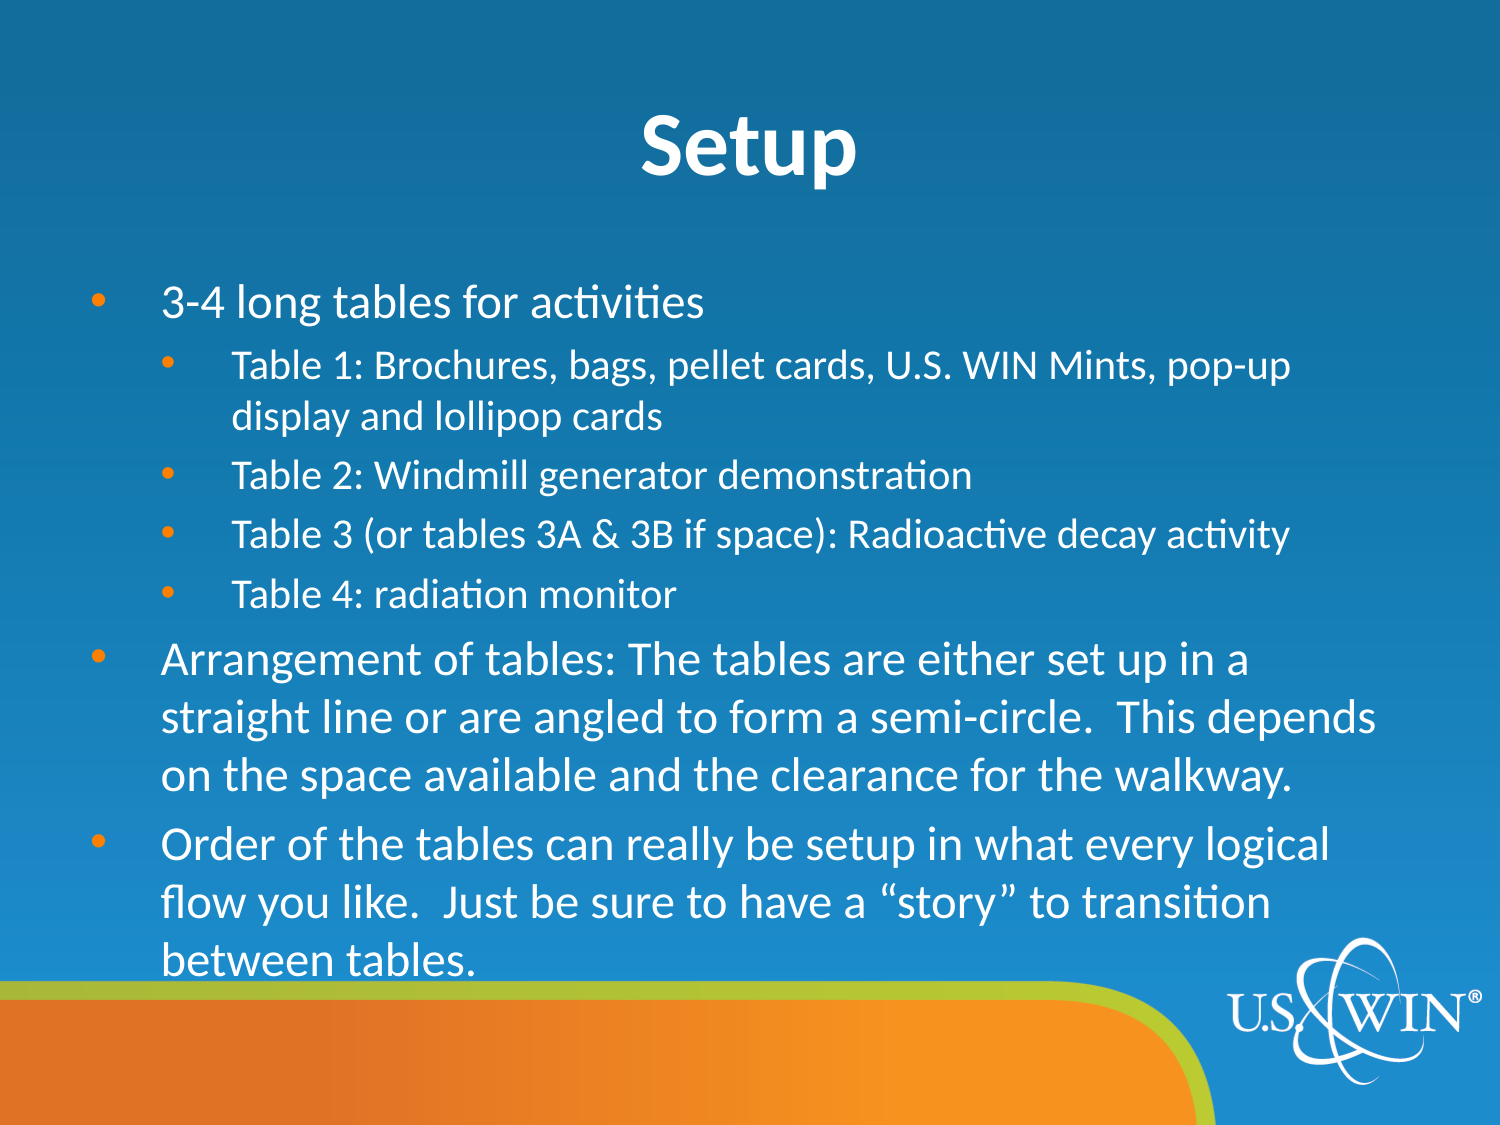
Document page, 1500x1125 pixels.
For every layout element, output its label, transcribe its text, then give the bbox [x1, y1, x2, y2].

title Setup [75, 45, 1425, 233]
list 3-4 long tables for activities Table 1: Brochures, bags, pellet cards, U.S. WIN Mints, pop-up display and lollipop cards Table 2: Windmill generator demonstration Table 3 (or tables 3A & 3B if space): Radioactive decay activity Table 4: radiation monitor Arrangement of tables: The tables are either set up in a straight line or are angled to form a semi-circle. This depends on the space available and the clearance for the walkway. Order of the tables can really be setup in what every logical flow you like. Just be sure to have a “story” to transition between tables. [75, 262, 1425, 1041]
picture [0, 0, 1500, 1125]
